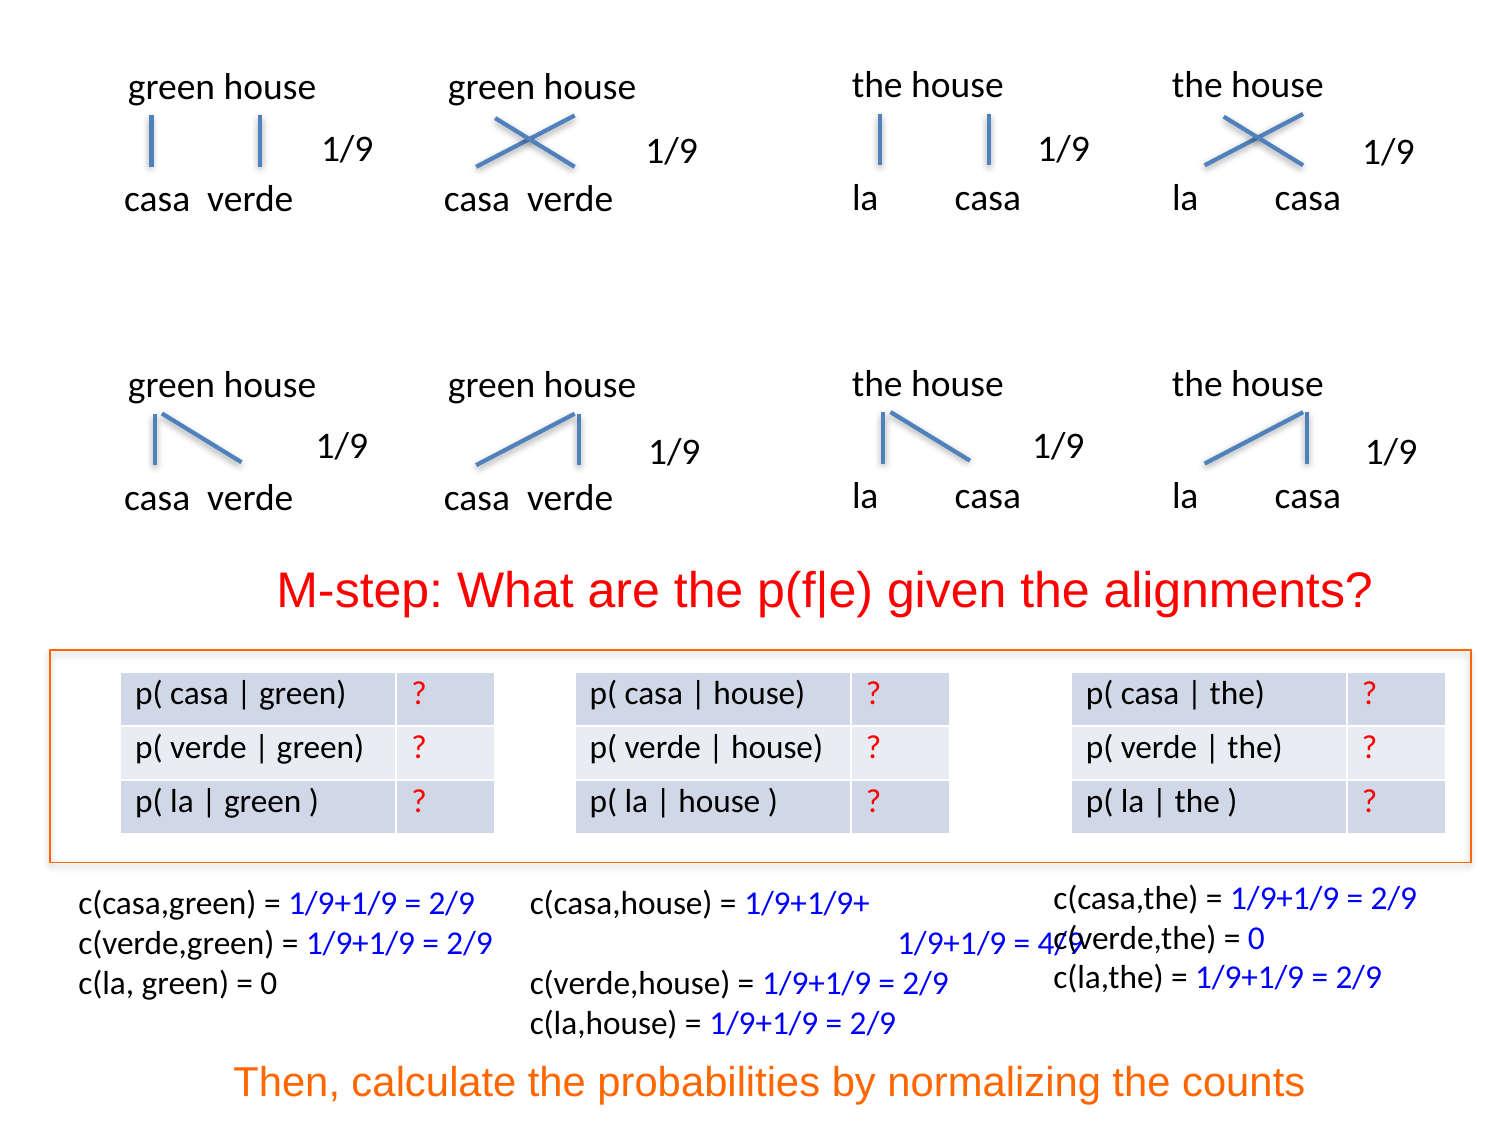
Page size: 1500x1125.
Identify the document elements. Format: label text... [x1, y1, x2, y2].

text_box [890, 411, 971, 461]
text_box c(casa,green) = 1/9+1/9 = 2/9 c(verde,green) = 1/9+1/9 = 2/9 c(la, green) = 0 [63, 873, 508, 1009]
text_box 1/9 [630, 118, 713, 179]
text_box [494, 117, 575, 167]
text_box la casa [1157, 463, 1357, 524]
text_box la casa [837, 463, 1037, 524]
text_box M-step: What are the p(f|e) given the alignments? [174, 549, 1475, 625]
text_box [161, 413, 242, 463]
text_box casa verde [429, 465, 629, 525]
text_box 1/9 [1347, 119, 1430, 180]
text_box casa verde [109, 166, 309, 227]
text_box [49, 649, 1472, 863]
text_box casa verde [109, 465, 309, 525]
text_box the house [1157, 351, 1339, 412]
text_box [475, 115, 575, 167]
text_box c(casa,the) = 1/9+1/9 = 2/9 c(verde,the) = 0 c(la,the) = 1/9+1/9 = 2/9 [1038, 871, 1432, 1003]
text_box casa verde [429, 166, 629, 227]
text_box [1204, 411, 1304, 464]
text_box c(casa,house) = 1/9+1/9+ 1/9+1/9 = 4/9 c(verde,house) = 1/9+1/9 = 2/9 c(la,house) = 1/9+1/9 = 2/9 [515, 873, 1099, 1046]
text_box green house [433, 54, 652, 115]
text_box green house [433, 352, 652, 413]
text_box the house [837, 351, 1020, 412]
text_box green house [113, 352, 332, 413]
text_box 1/9 [1017, 414, 1100, 474]
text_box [475, 413, 575, 466]
text_box the house [1157, 53, 1339, 113]
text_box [1223, 116, 1304, 166]
text_box 1/9 [306, 116, 389, 176]
text_box 1/9 [300, 413, 384, 474]
text_box 1/9 [1022, 116, 1106, 177]
text_box la casa [837, 165, 1037, 225]
text_box Then, calculate the probabilities by normalizing the counts [218, 1046, 1321, 1112]
text_box la casa [1157, 165, 1357, 225]
text_box green house [113, 54, 332, 115]
text_box 1/9 [633, 419, 716, 480]
text_box the house [837, 53, 1020, 113]
text_box 1/9 [1349, 420, 1433, 480]
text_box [1204, 113, 1304, 166]
